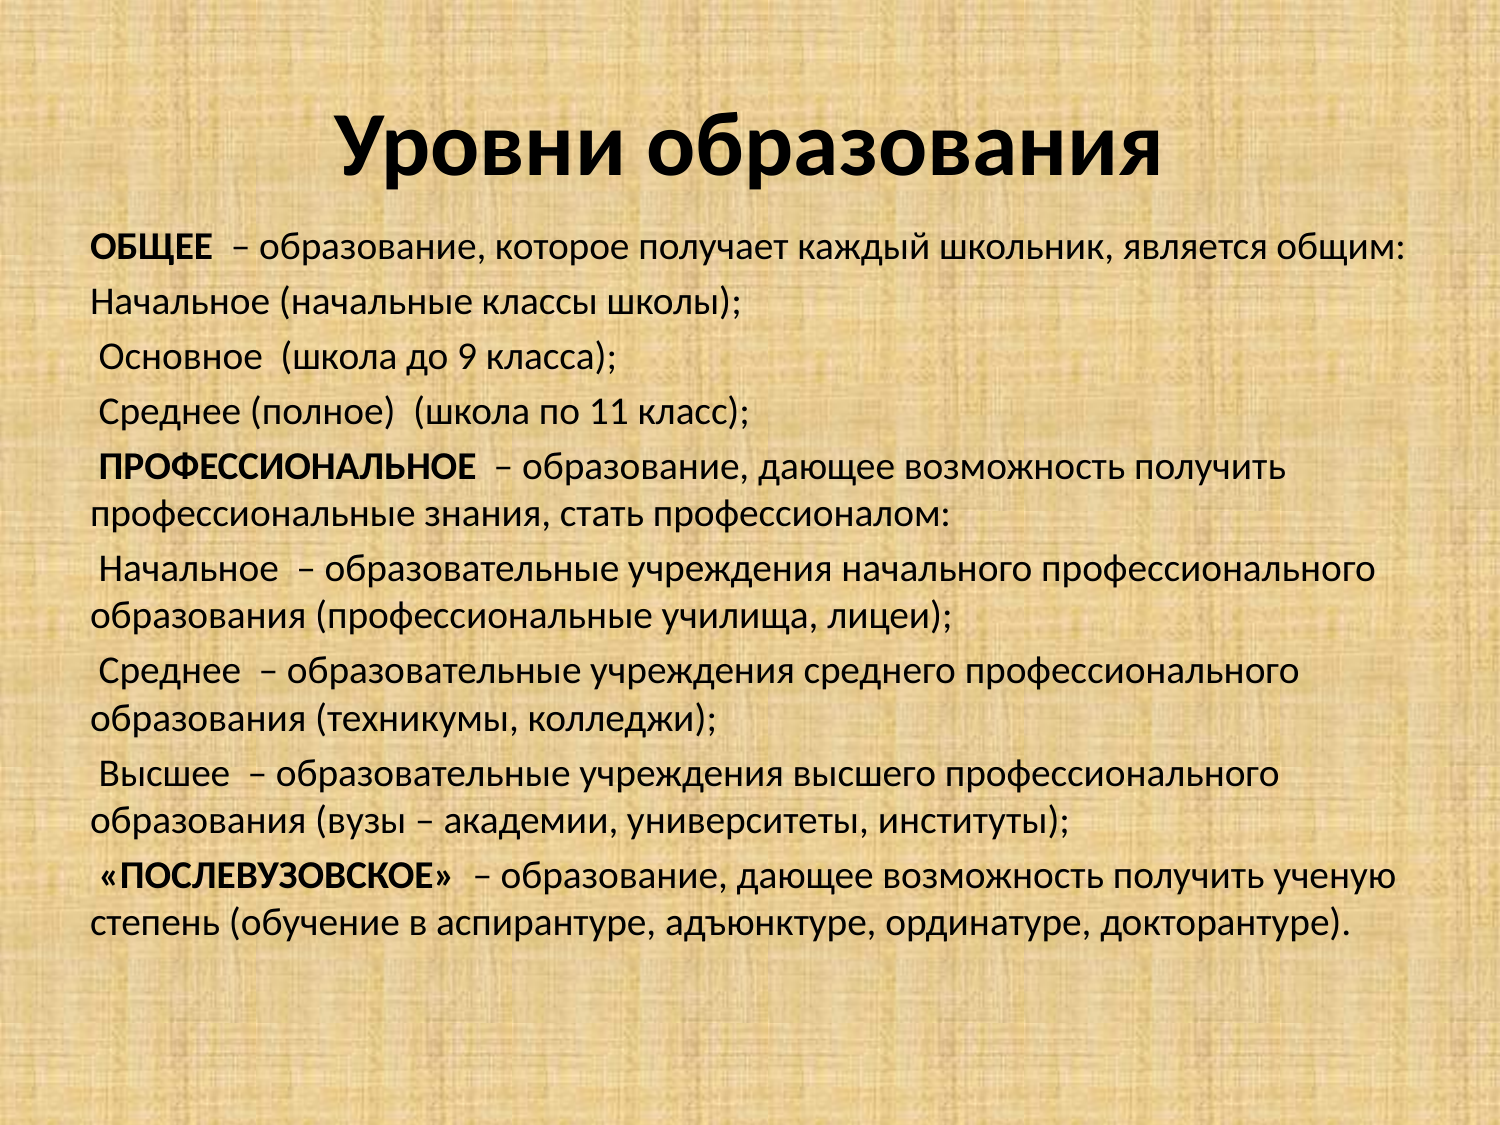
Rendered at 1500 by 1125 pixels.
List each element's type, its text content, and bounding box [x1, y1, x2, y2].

picture [0, 0, 1500, 1125]
list ОБЩЕЕ – образование, которое получает каждый школьник, является общим: Начальное (начальные классы школы); Основное (школа до 9 класса); Среднее (полное) (школа по 11 класс); ПРОФЕССИОНАЛЬНОЕ – образование, дающее возможность получить профессиональные знания, стать профессионалом: Начальное – образовательные учреждения начального профессионального образования (профессиональные училища, лицеи); Среднее – образовательные учреждения среднего профессионального образования (техникумы, колледжи); Высшее – образовательные учреждения высшего профессионального образования (вузы – академии, университеты, институты); «ПОСЛЕВУЗОВСКОЕ» – образование, дающее возможность получить ученую степень (обучение в аспирантуре, адъюнктуре, ординатуре, докторантуре). [75, 212, 1425, 1005]
title Уровни образования [75, 45, 1425, 212]
